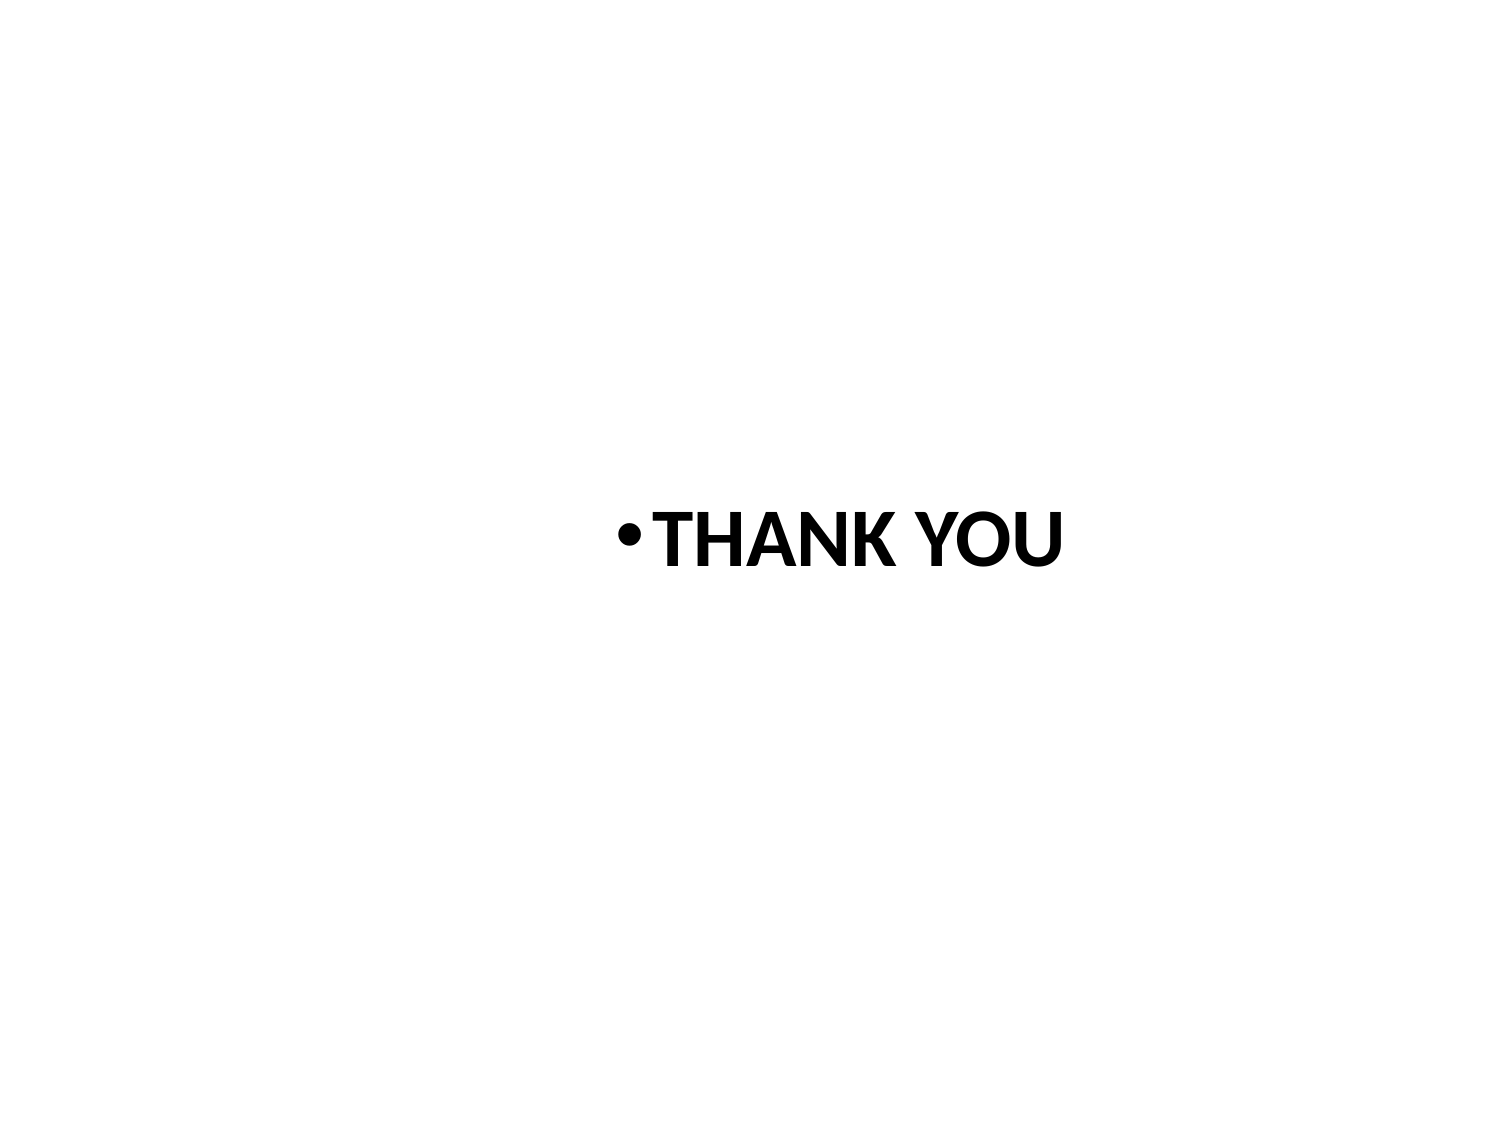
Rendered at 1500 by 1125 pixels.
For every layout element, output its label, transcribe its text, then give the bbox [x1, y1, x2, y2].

list THANK YOU [75, 262, 1425, 1005]
